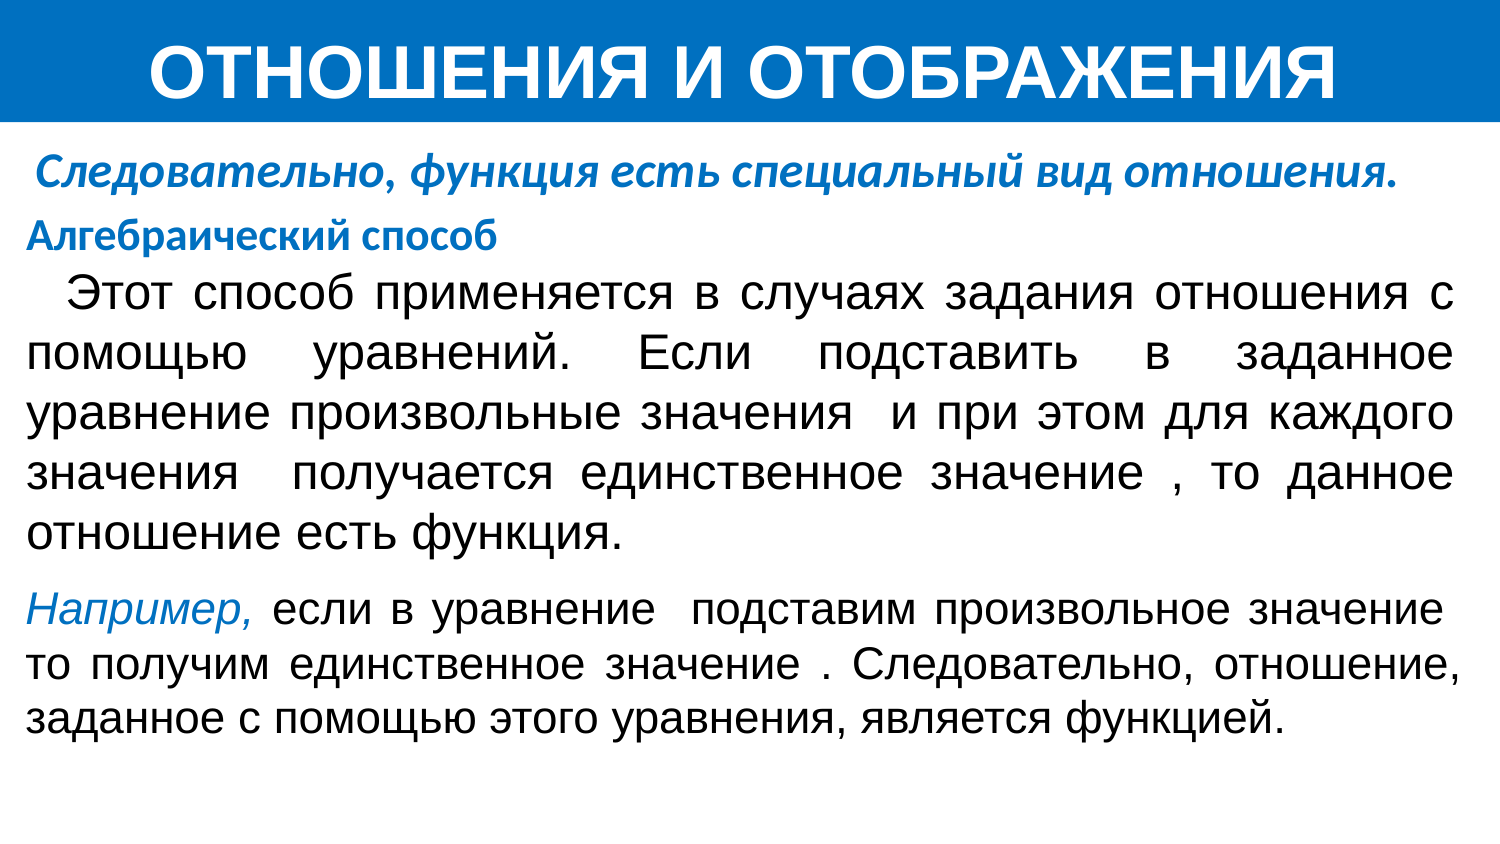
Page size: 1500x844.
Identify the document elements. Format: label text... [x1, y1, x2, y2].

text_box [0, 0, 1500, 123]
text_box Следовательно, функция есть специальный вид отношения. [20, 130, 1486, 205]
text_box ОТНОШЕНИЯ И ОТОБРАЖЕНИЯ [5, 17, 1500, 114]
